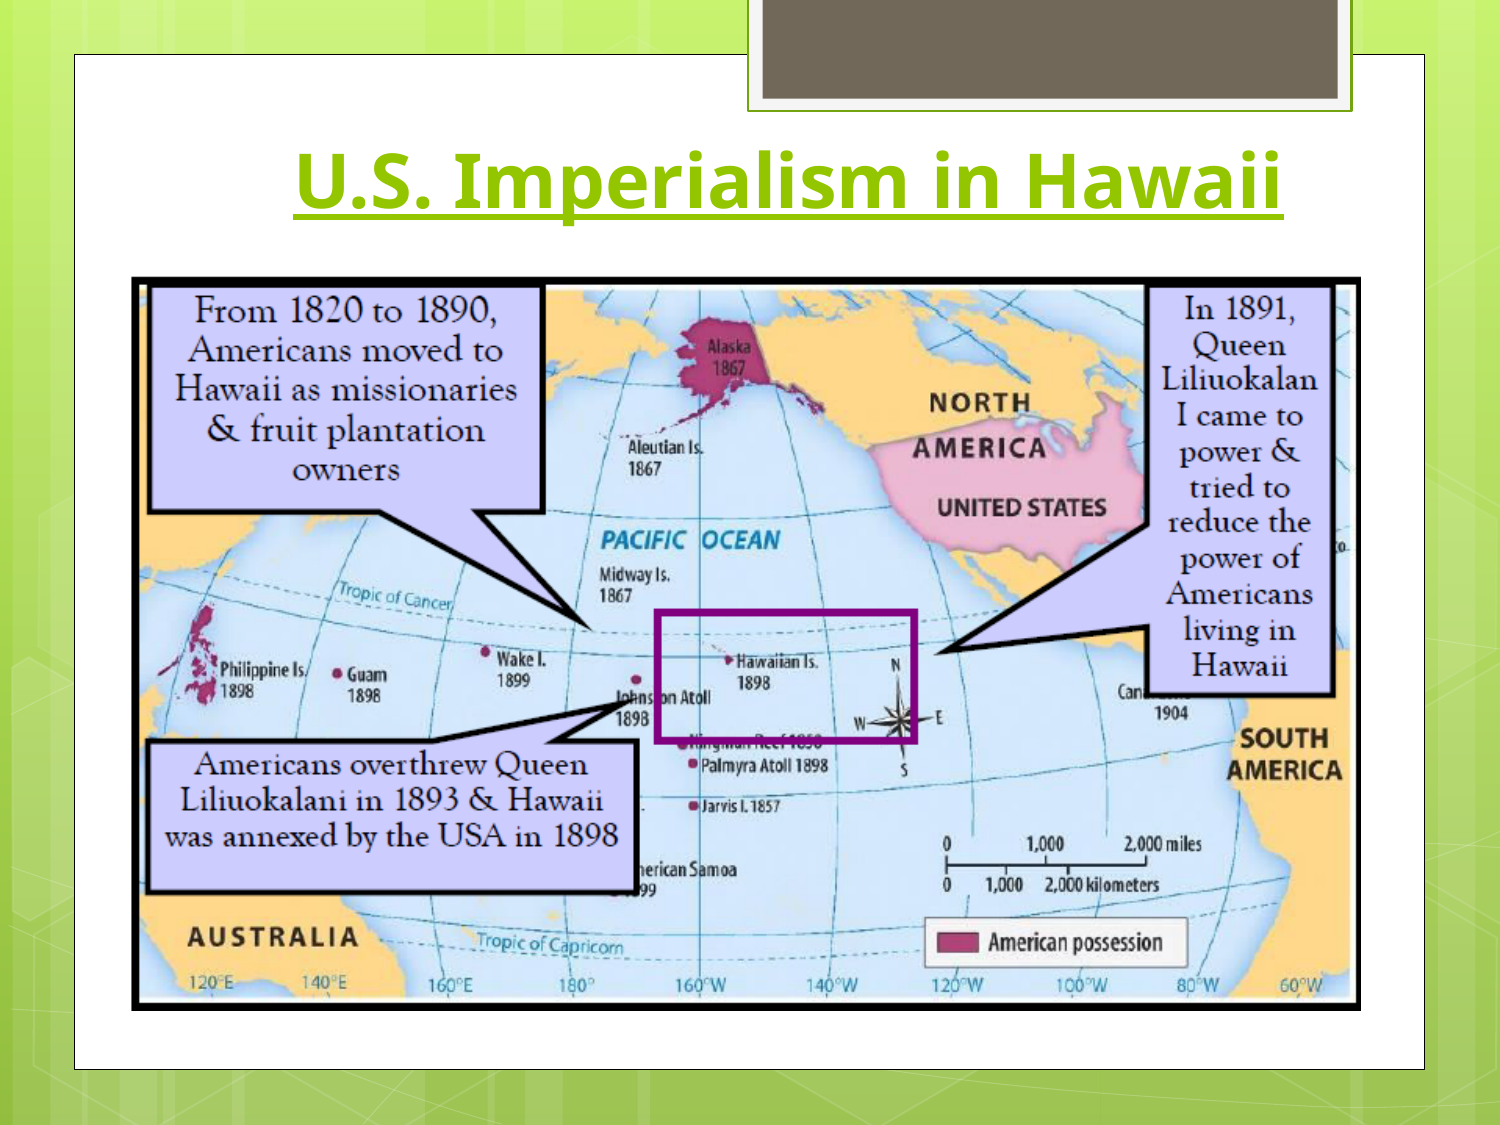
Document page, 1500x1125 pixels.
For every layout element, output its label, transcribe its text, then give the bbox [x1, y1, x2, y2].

title U.S. Imperialism in Hawaii [212, 125, 1365, 231]
picture [127, 274, 1361, 1012]
